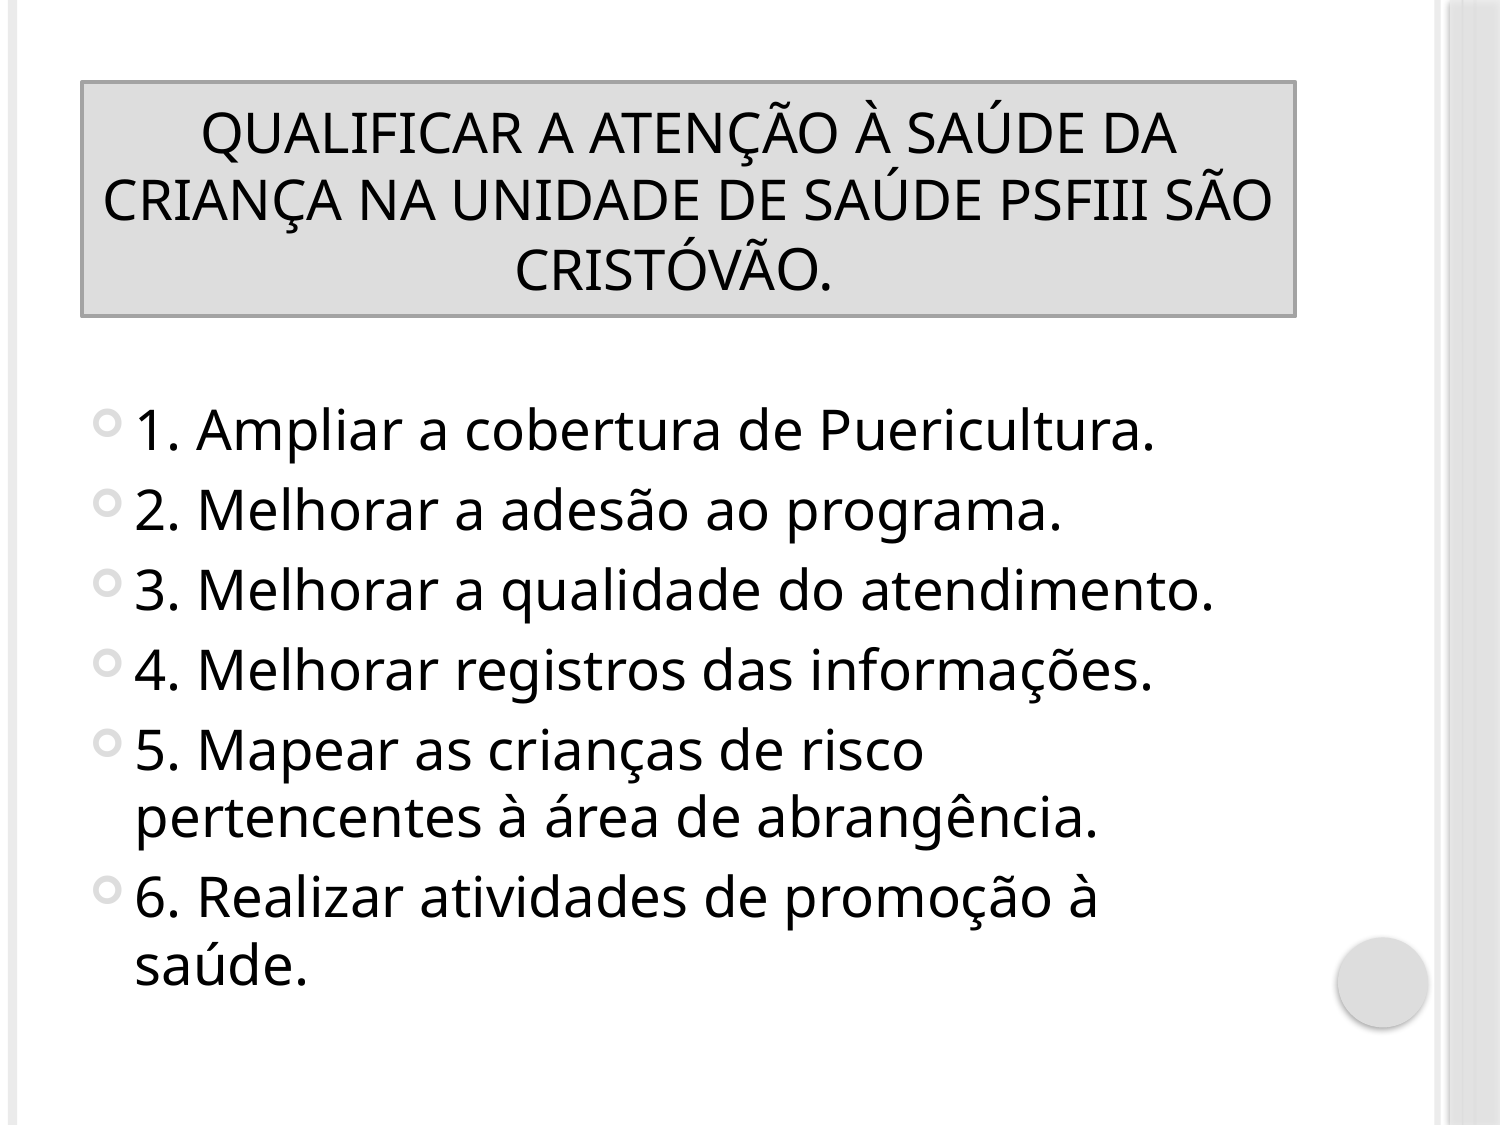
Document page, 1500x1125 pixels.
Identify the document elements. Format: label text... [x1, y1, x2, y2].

title Qualificar a atenção à Saúde da Criança na Unidade de Saúde PSFIII São Cristóvão. [80, 80, 1297, 318]
list 1. Ampliar a cobertura de Puericultura. 2. Melhorar a adesão ao programa. 3. Melhorar a qualidade do atendimento. 4. Melhorar registros das informações. 5. Mapear as crianças de risco pertencentes à área de abrangência. 6. Realizar atividades de promoção à saúde. [75, 386, 1300, 1062]
